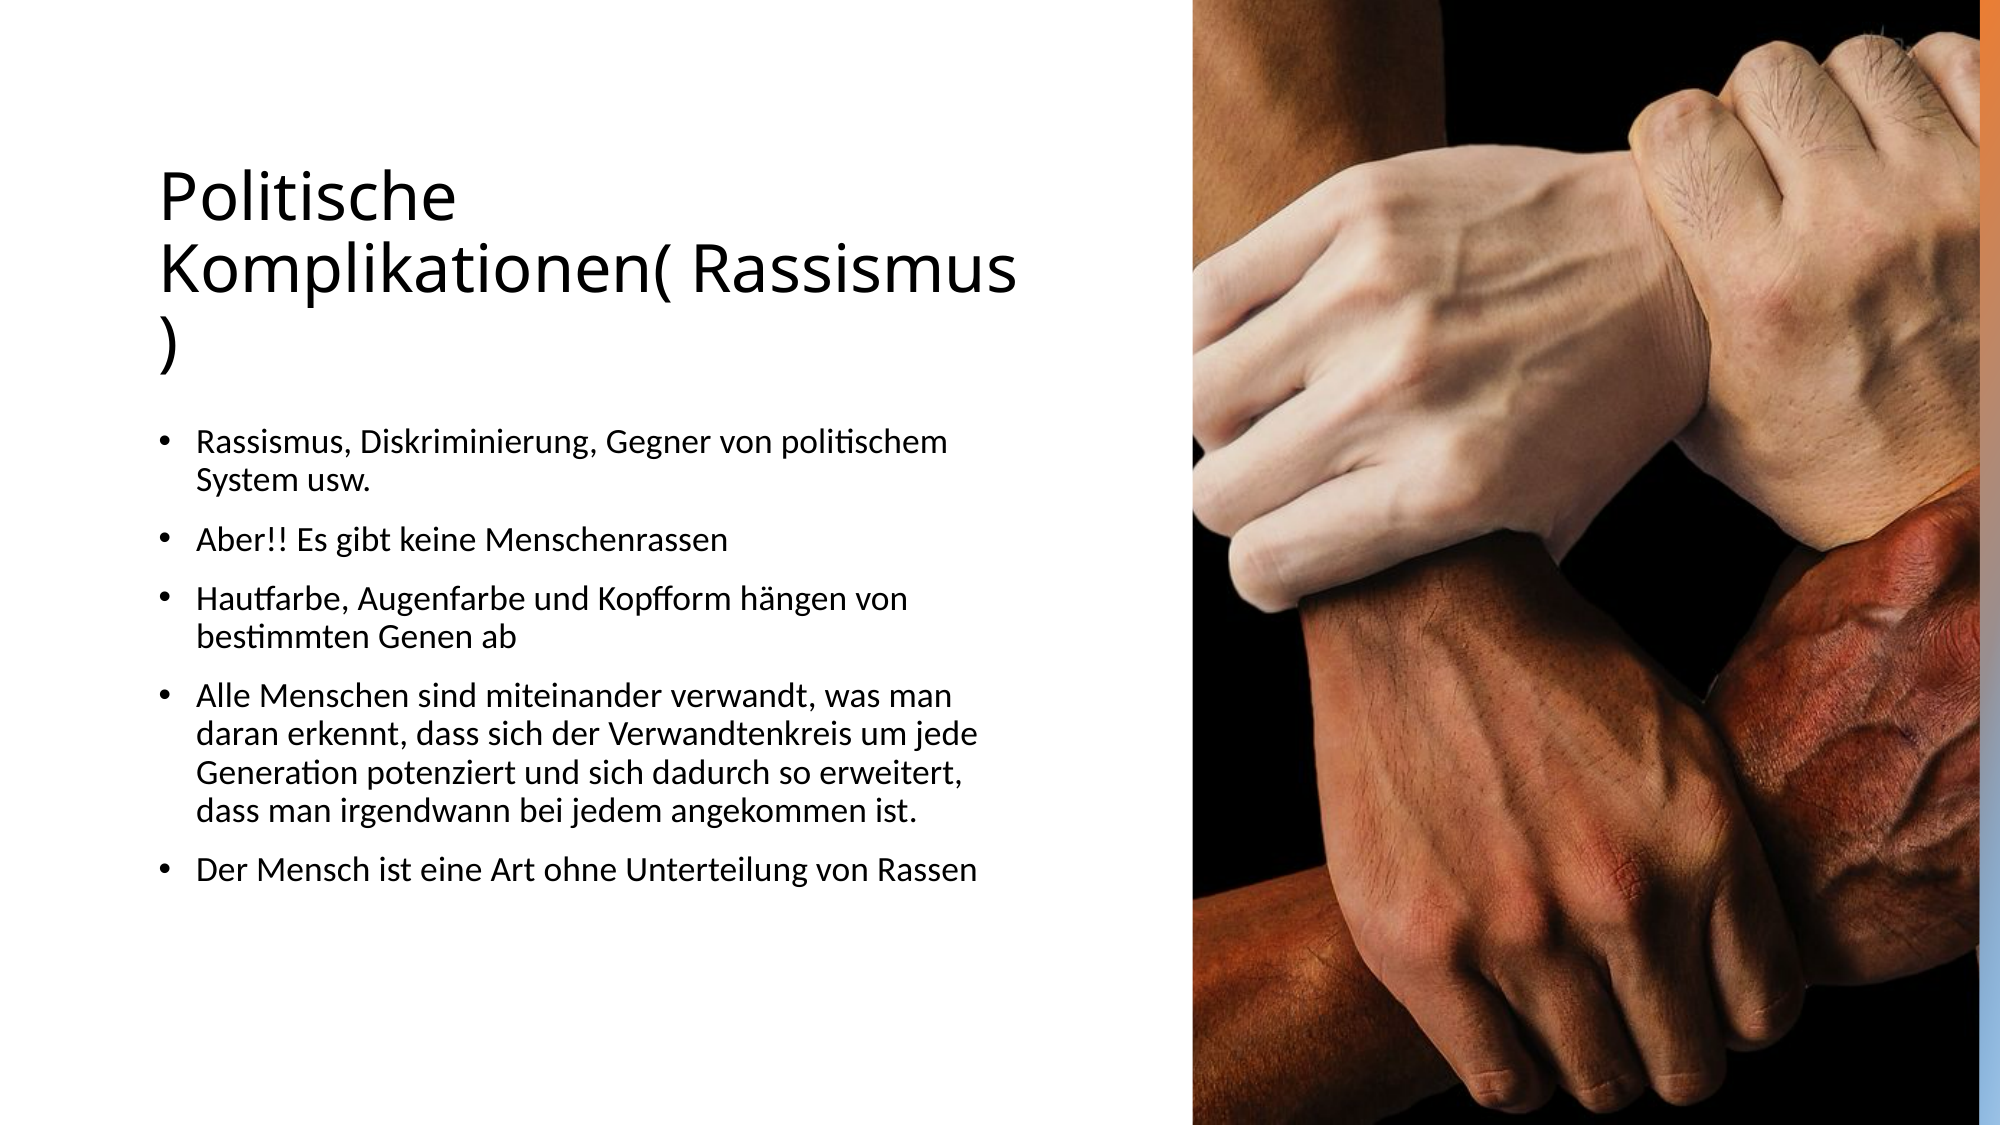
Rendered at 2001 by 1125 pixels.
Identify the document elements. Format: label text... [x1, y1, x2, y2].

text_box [1979, 0, 2000, 1125]
list Rassismus, Diskriminierung, Gegner von politischem System usw. Aber!! Es gibt keine Menschenrassen Hautfarbe, Augenfarbe und Kopfform hängen von bestimmten Genen ab Alle Menschen sind miteinander verwandt, was man daran erkennt, dass sich der Verwandtenkreis um jede Generation potenziert und sich dadurch so erweitert, dass man irgendwann bei jedem angekommen ist. Der Mensch ist eine Art ohne Unterteilung von Rassen [143, 415, 1043, 982]
title Politische Komplikationen( Rassismus) [143, 121, 1043, 387]
picture [1192, 0, 1979, 1125]
